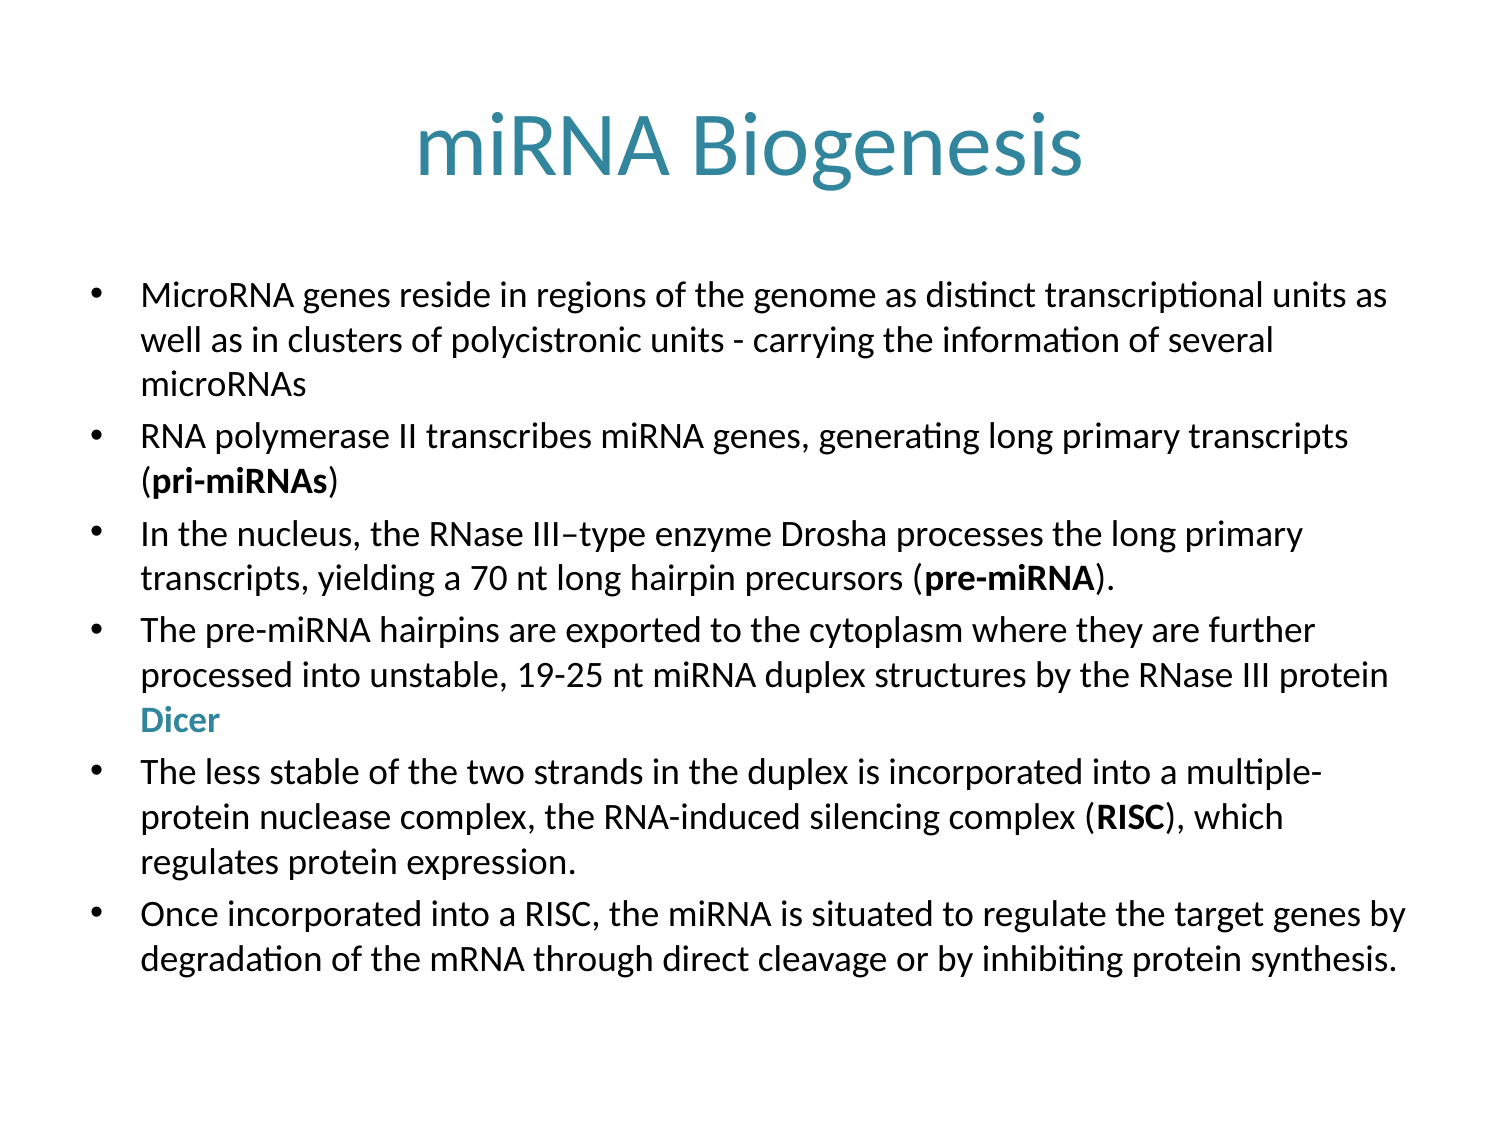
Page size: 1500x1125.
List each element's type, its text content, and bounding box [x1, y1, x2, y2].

list MicroRNA genes reside in regions of the genome as distinct transcriptional units as well as in clusters of polycistronic units - carrying the information of several microRNAs RNA polymerase II transcribes miRNA genes, generating long primary transcripts (pri-miRNAs) In the nucleus, the RNase III–type enzyme Drosha processes the long primary transcripts, yielding a 70 nt long hairpin precursors (pre-miRNA). The pre-miRNA hairpins are exported to the cytoplasm where they are further processed into unstable, 19-25 nt miRNA duplex structures by the RNase III protein Dicer The less stable of the two strands in the duplex is incorporated into a multiple-protein nuclease complex, the RNA-induced silencing complex (RISC), which regulates protein expression. Once incorporated into a RISC, the miRNA is situated to regulate the target genes by degradation of the mRNA through direct cleavage or by inhibiting protein synthesis. [75, 262, 1425, 1005]
title miRNA Biogenesis [75, 45, 1425, 233]
